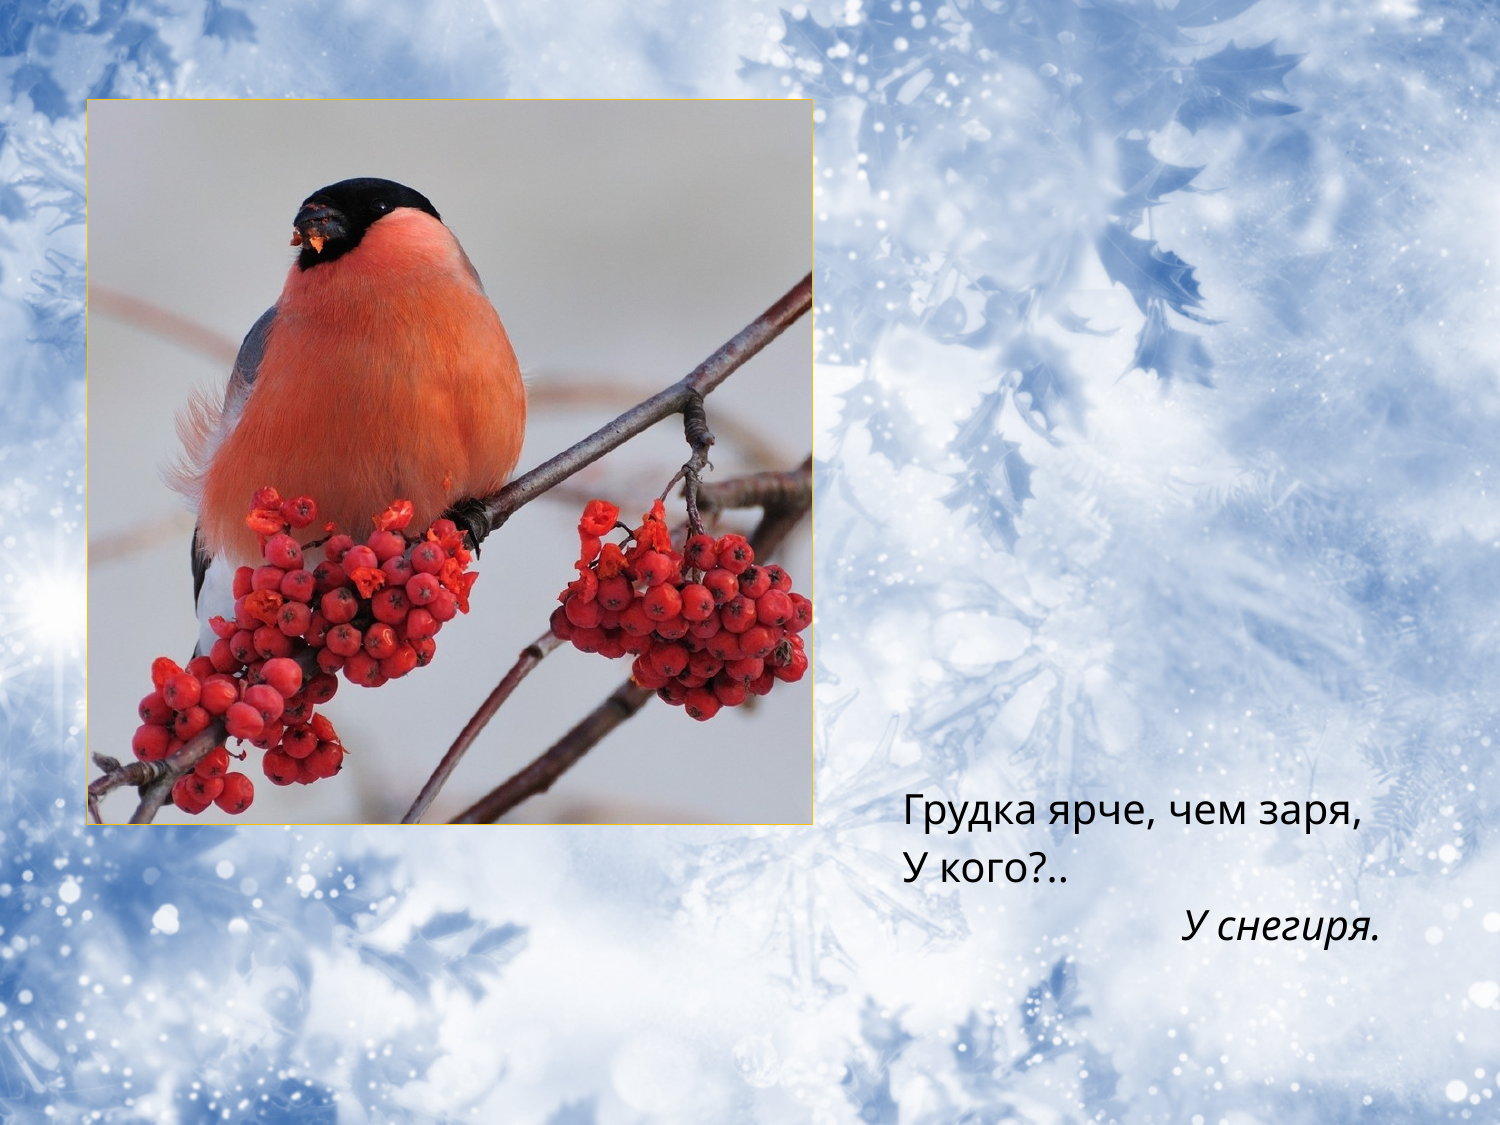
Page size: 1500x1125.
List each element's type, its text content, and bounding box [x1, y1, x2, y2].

picture [87, 99, 813, 826]
list Грудка ярче, чем заря, У кого?.. У снегиря. [887, 774, 1463, 951]
